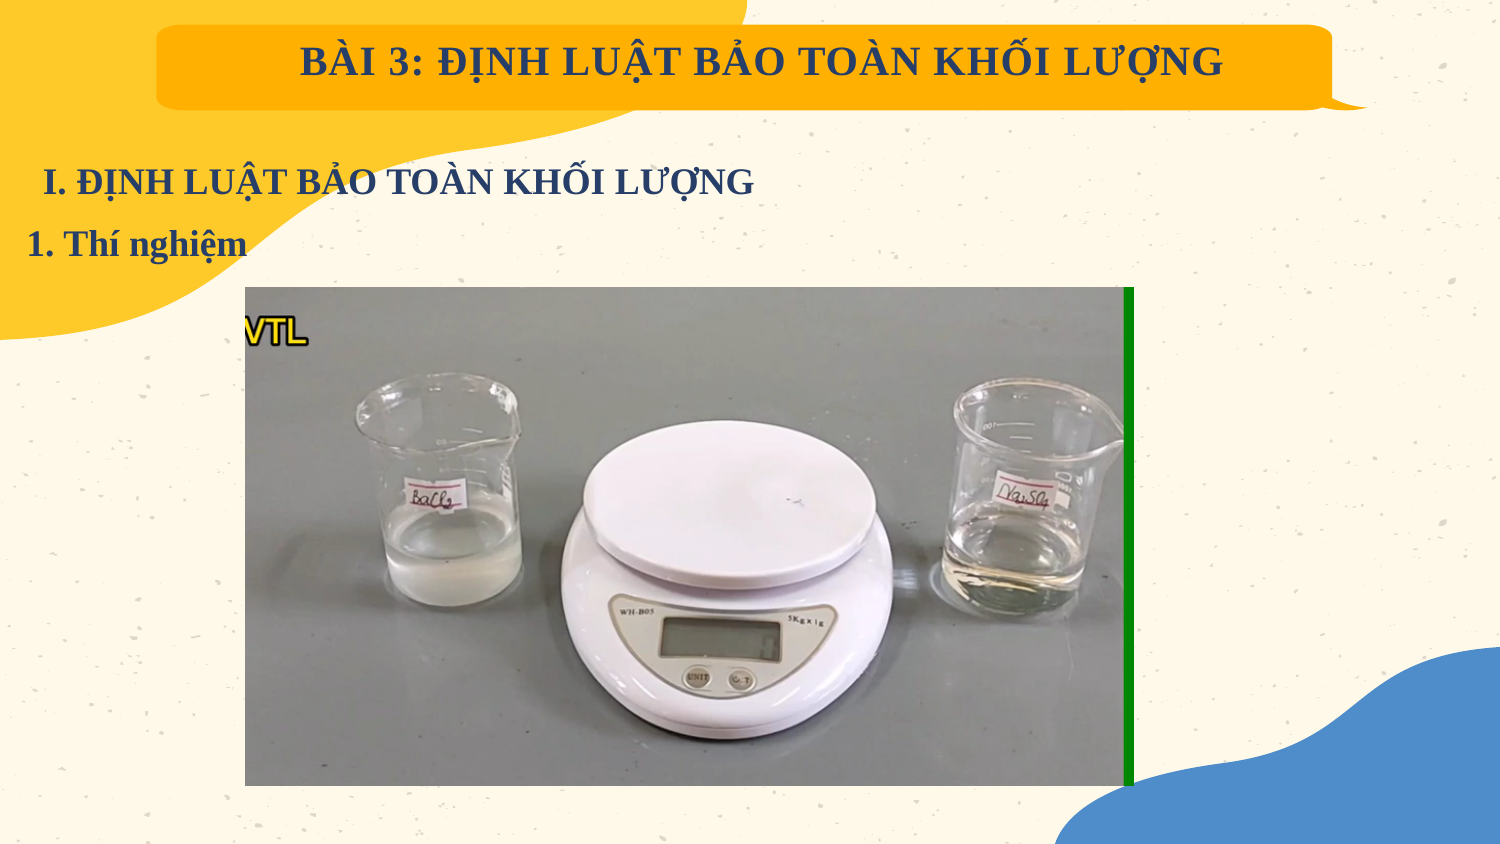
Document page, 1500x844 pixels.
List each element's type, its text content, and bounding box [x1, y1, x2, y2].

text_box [156, 24, 1368, 111]
text_box I. ĐỊNH LUẬT BẢO TOÀN KHỐI LƯỢNG [28, 149, 883, 210]
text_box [244, 286, 1135, 787]
text_box 1. Thí nghiệm [11, 211, 725, 271]
